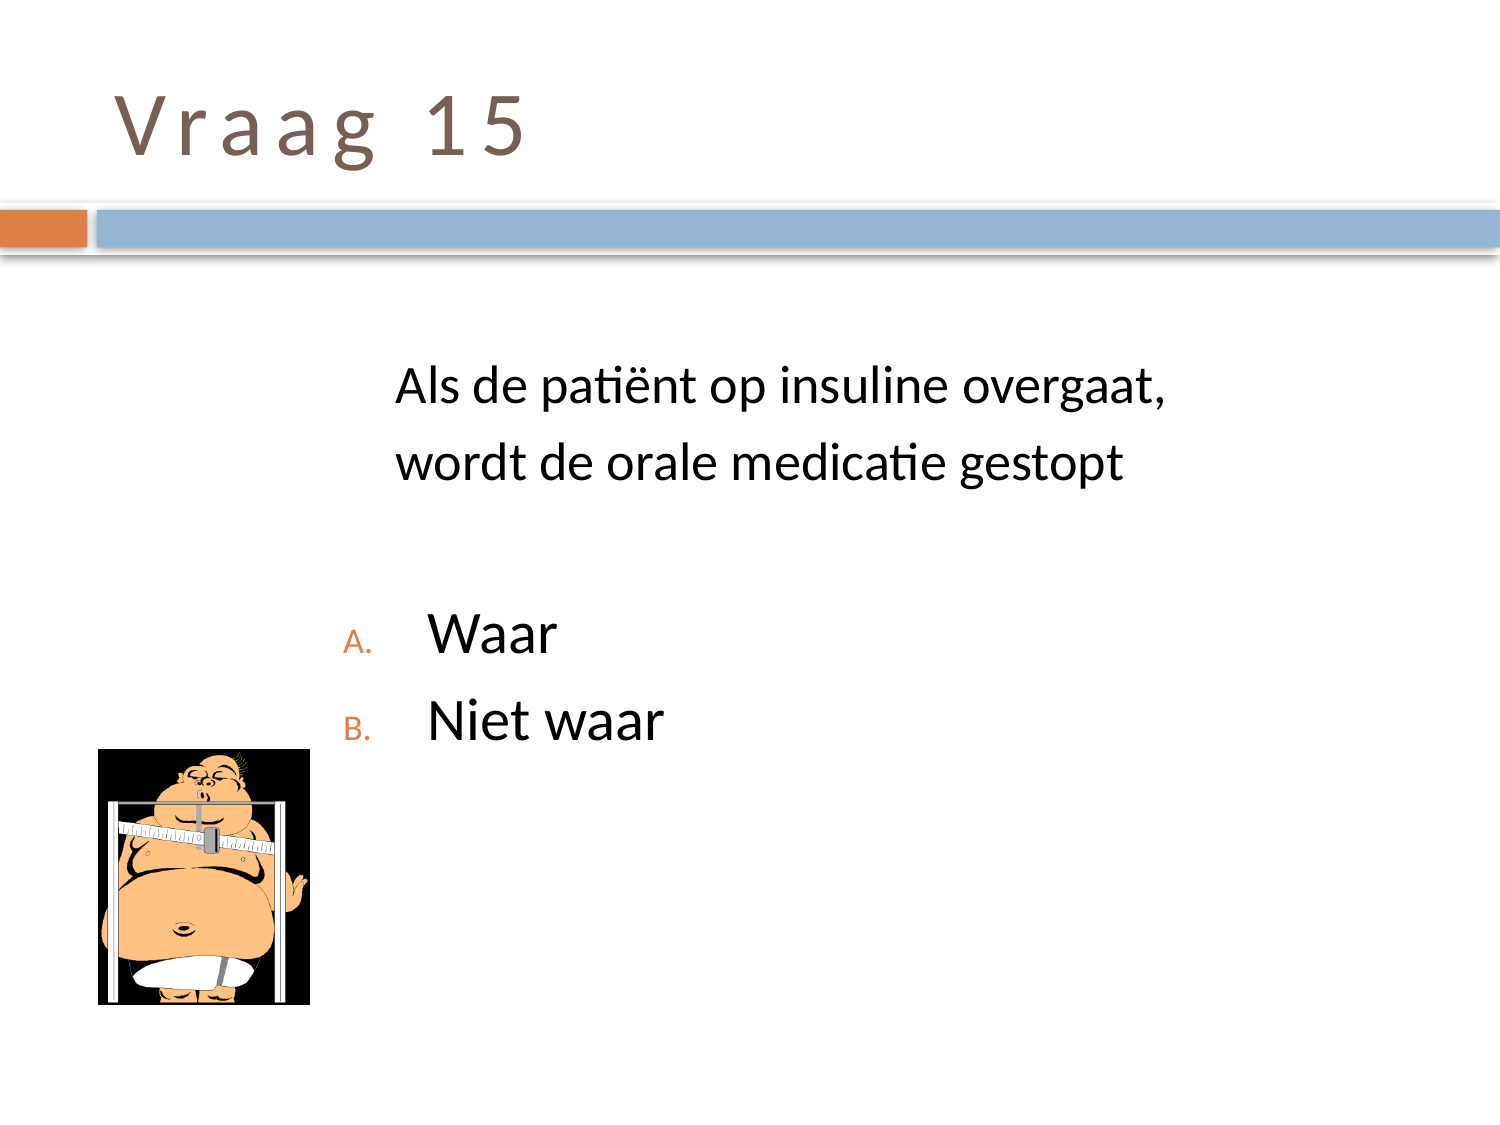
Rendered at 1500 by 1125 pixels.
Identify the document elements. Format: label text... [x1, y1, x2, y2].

list Als de patiënt op insuline overgaat, wordt de orale medicatie gestopt Waar Niet waar [327, 257, 1430, 1009]
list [98, 749, 311, 1006]
title Vraag 15 [99, 37, 1438, 201]
